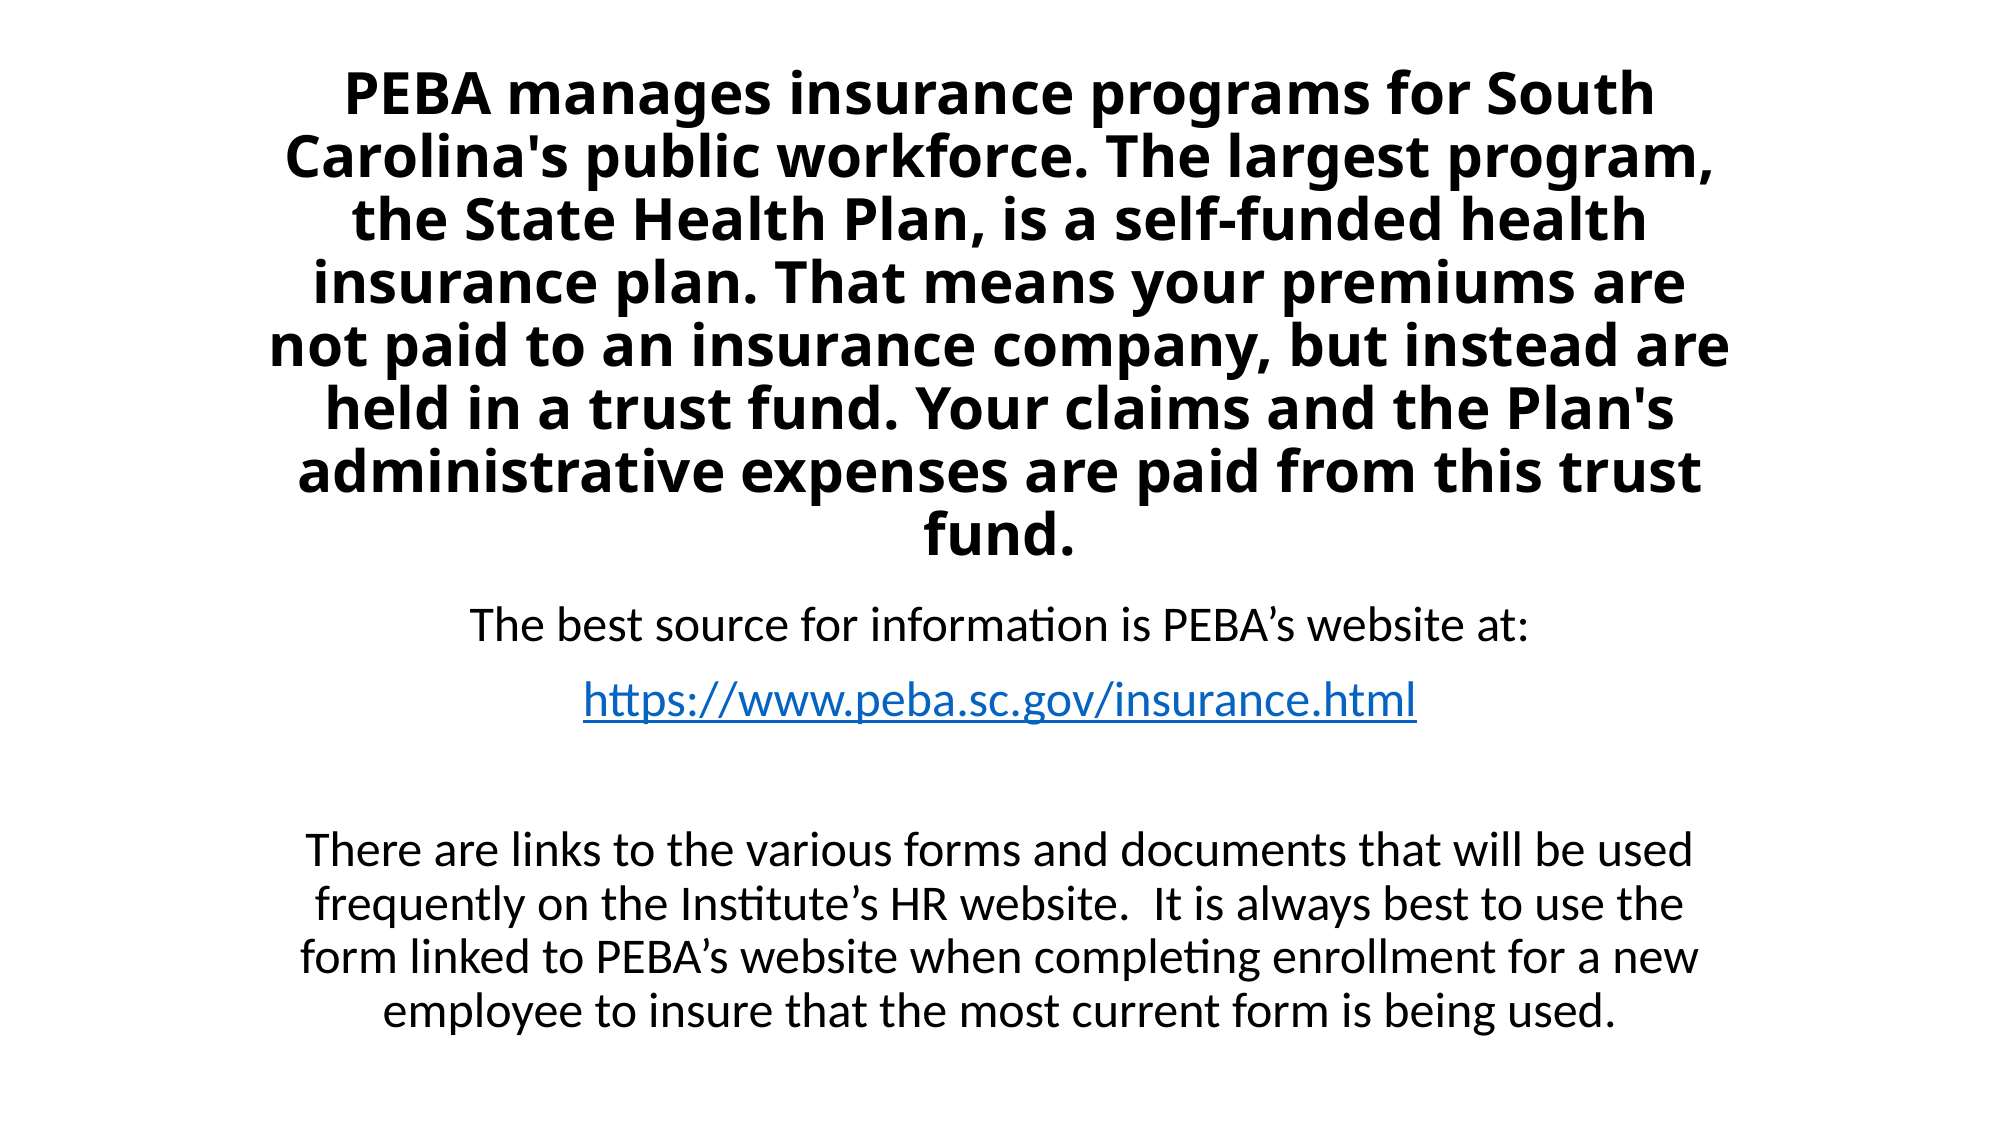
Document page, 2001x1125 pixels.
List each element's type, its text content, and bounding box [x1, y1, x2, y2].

title PEBA manages insurance programs for South Carolina's public workforce. The largest program, the State Health Plan, is a self-funded health insurance plan. That means your premiums are not paid to an insurance company, but instead are held in a trust fund. Your claims and the Plan's administrative expenses are paid from this trust fund. [249, 184, 1750, 576]
subtitle The best source for information is PEBA’s website at: https://www.peba.sc.gov/insurance.html There are links to the various forms and documents that will be used frequently on the Institute’s HR website. It is always best to use the form linked to PEBA’s website when completing enrollment for a new employee to insure that the most current form is being used. [249, 590, 1750, 1092]
